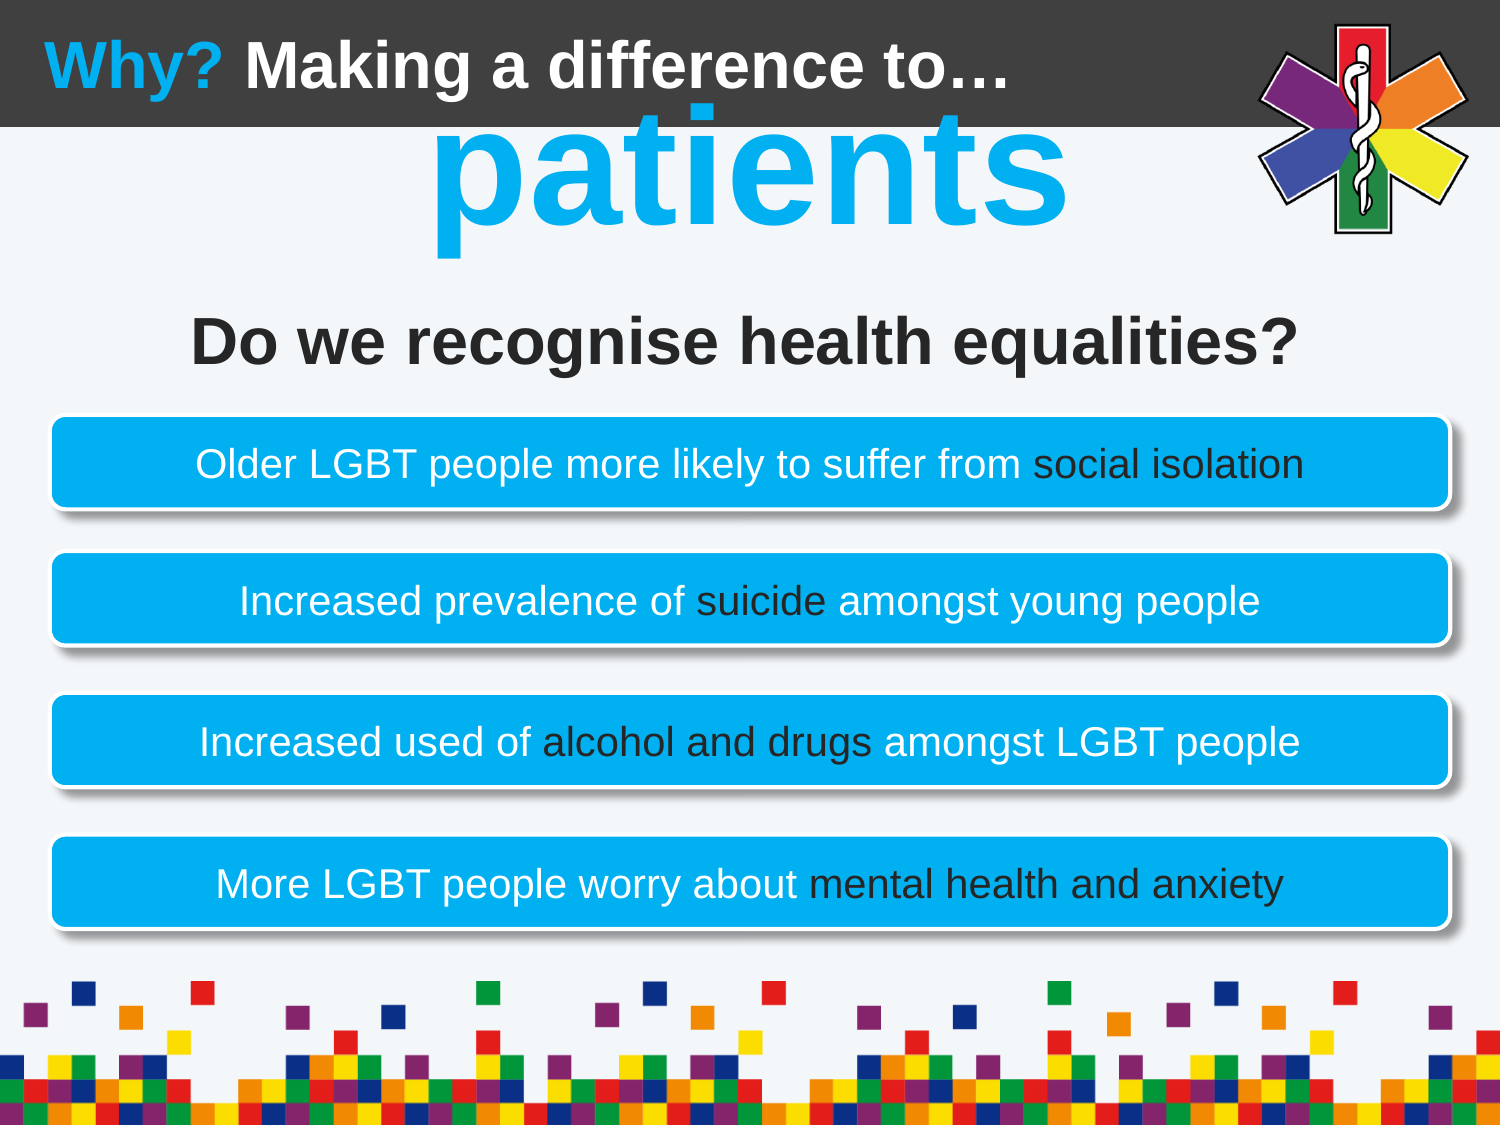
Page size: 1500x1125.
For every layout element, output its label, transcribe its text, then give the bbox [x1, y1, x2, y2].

picture [0, 981, 1500, 1125]
text_box Increased used of alcohol and drugs amongst LGBT people [47, 690, 1453, 790]
text_box patients [411, 50, 1089, 265]
text_box More LGBT people worry about mental health and anxiety [47, 832, 1453, 932]
text_box [0, 0, 1500, 127]
text_box Why? Making a difference to… [29, 14, 1152, 109]
text_box Do we recognise health equalities? [114, 290, 1378, 386]
text_box Increased prevalence of suicide amongst young people [47, 548, 1453, 648]
picture [1253, 18, 1473, 238]
text_box Older LGBT people more likely to suffer from social isolation [47, 412, 1453, 512]
